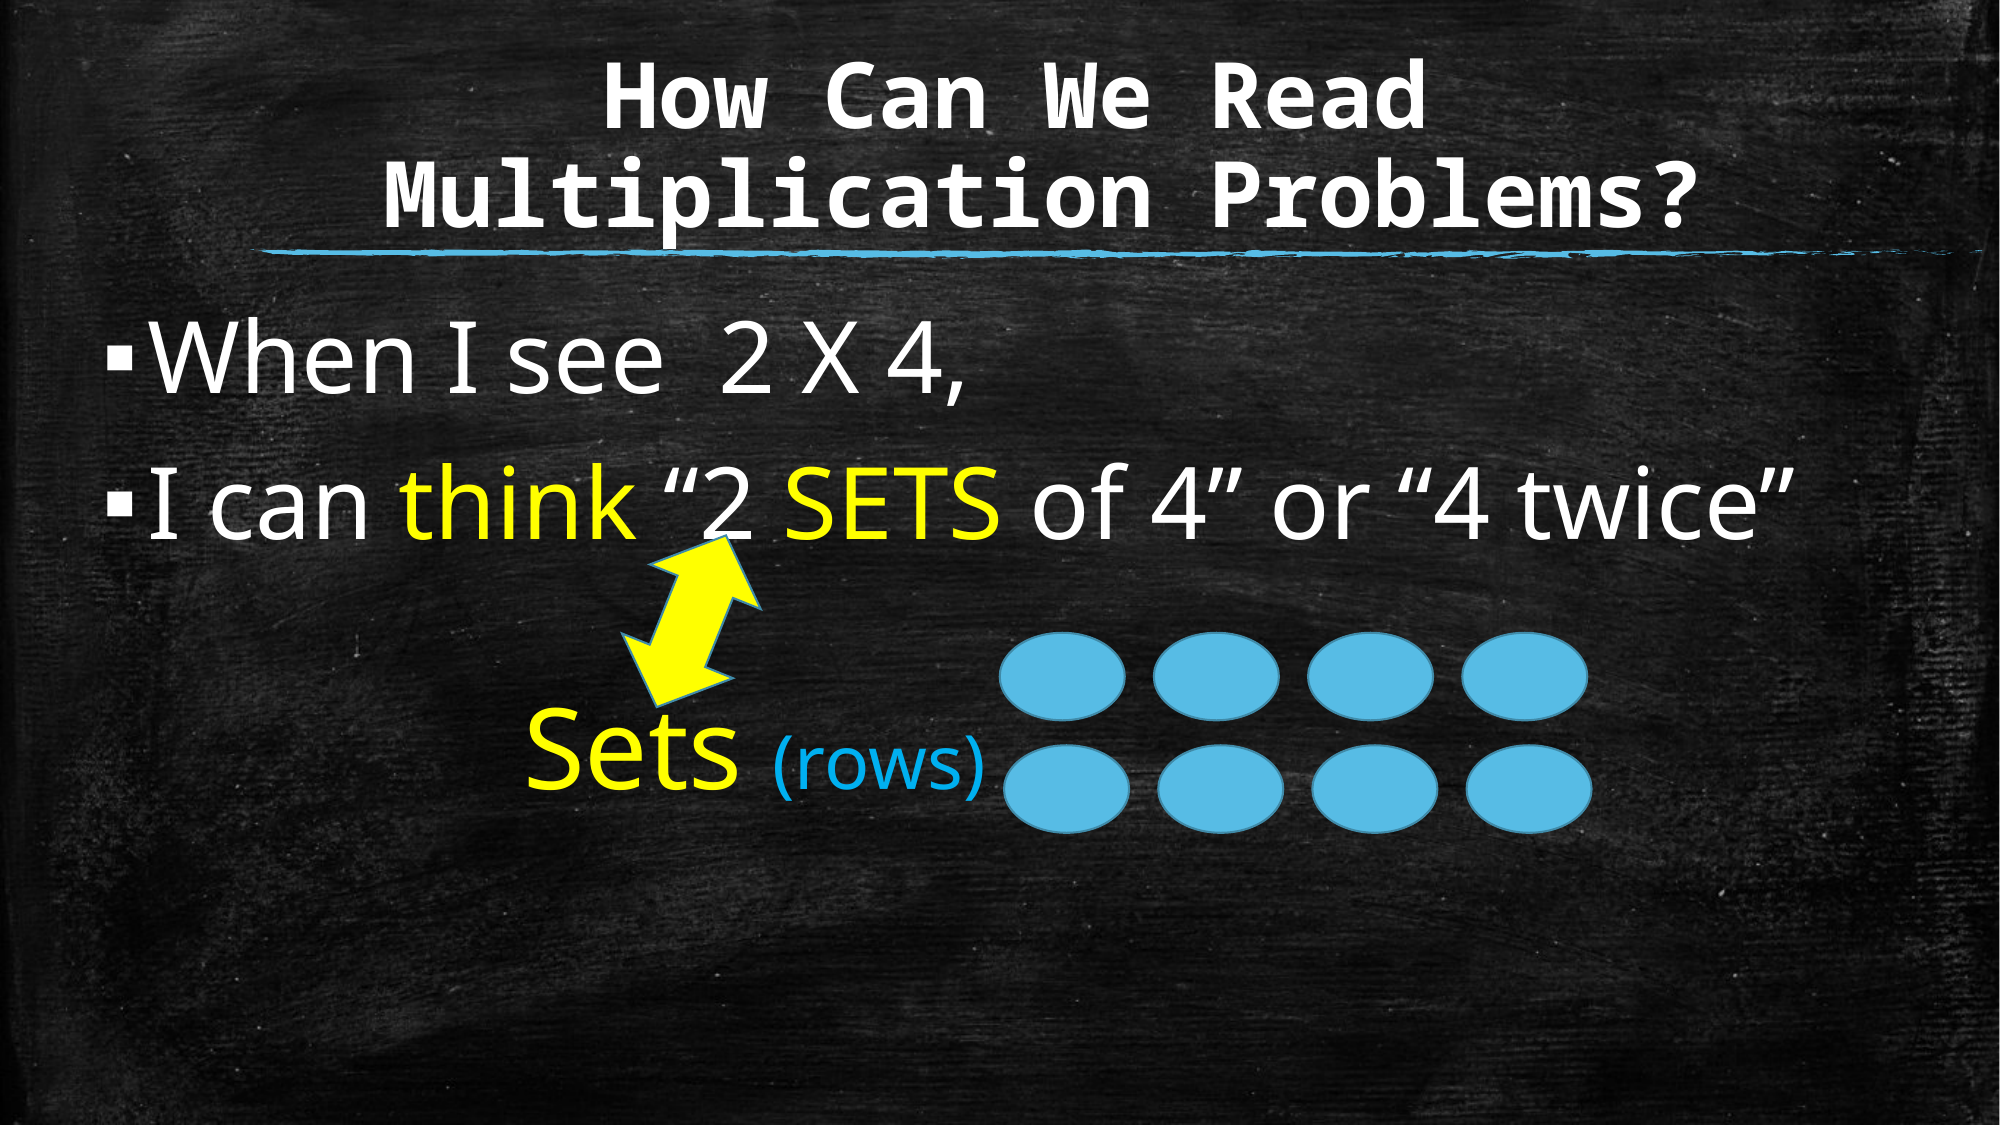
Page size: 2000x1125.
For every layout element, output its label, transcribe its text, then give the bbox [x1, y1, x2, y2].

text_box Sets (rows) [508, 669, 1001, 820]
list When I see 2 X 4, I can think “2 SETS of 4” or “4 twice” [87, 299, 1875, 588]
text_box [1003, 745, 1592, 833]
title How Can We Read Multiplication Problems? [87, 0, 2000, 255]
text_box [619, 534, 763, 709]
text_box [999, 632, 1588, 721]
